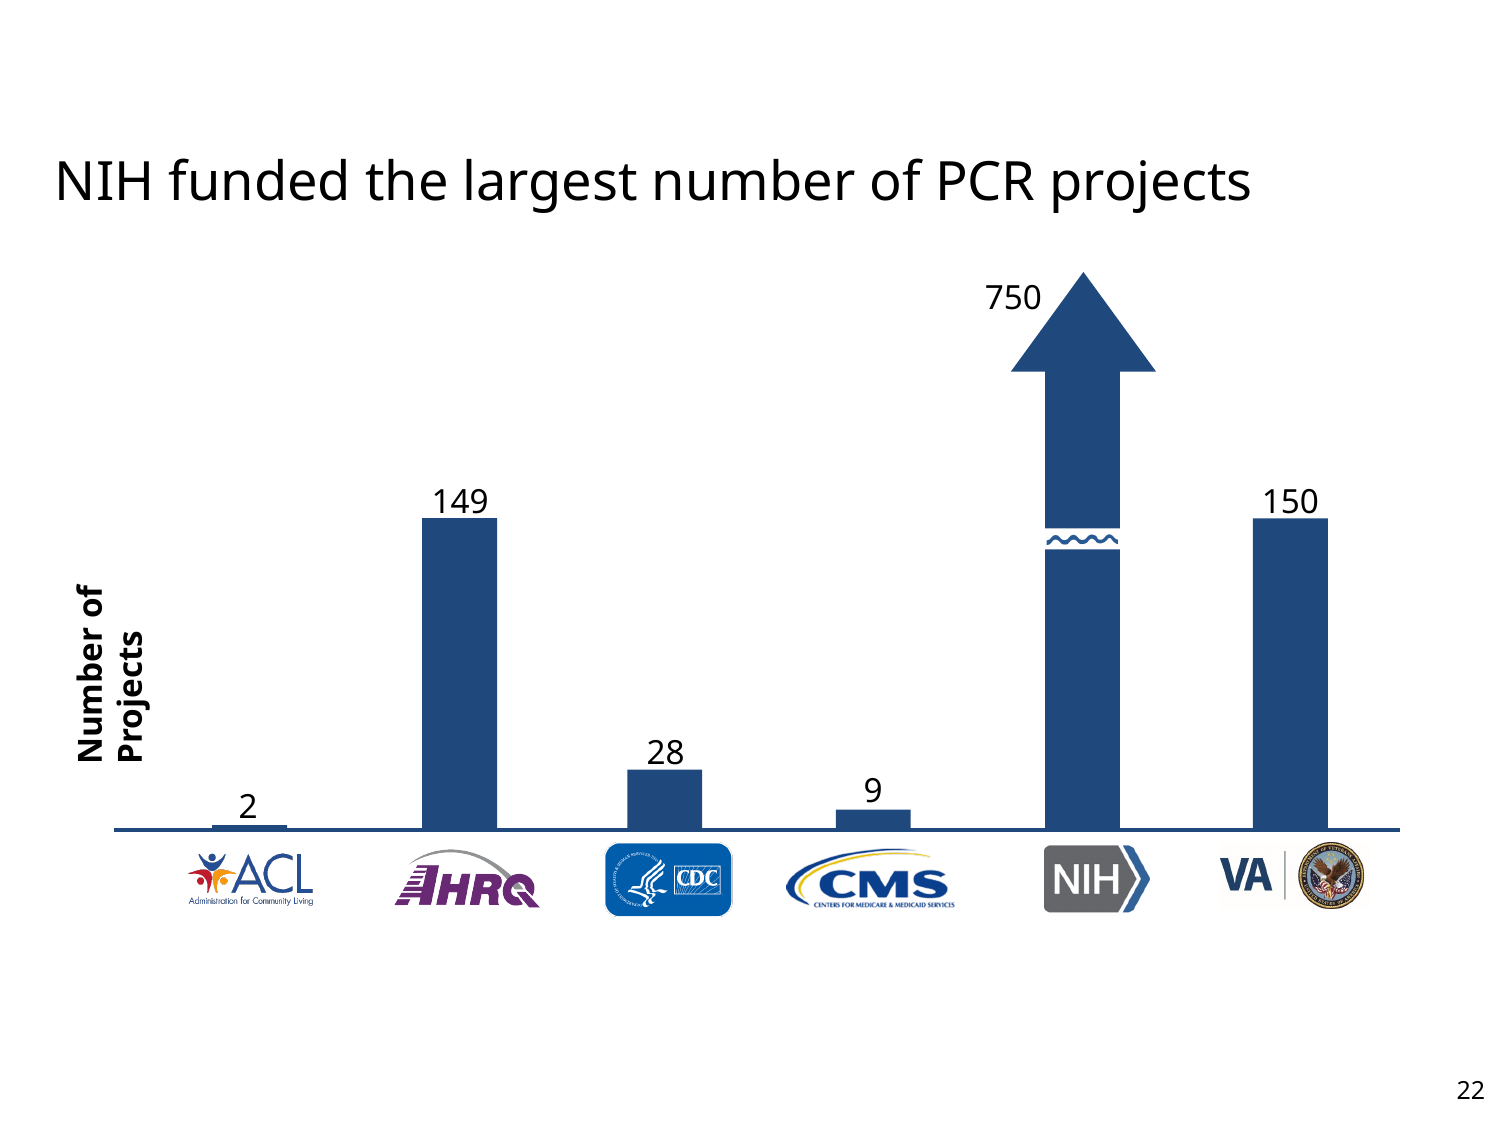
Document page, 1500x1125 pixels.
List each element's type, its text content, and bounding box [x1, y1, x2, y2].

text_box [420, 528, 499, 828]
text_box 9 [848, 761, 898, 817]
text_box 149 [415, 472, 505, 528]
picture [1044, 842, 1151, 917]
text_box [210, 823, 223, 829]
text_box 28 [630, 723, 701, 779]
text_box 150 [1246, 472, 1335, 528]
text_box [625, 768, 704, 829]
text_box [1010, 271, 1157, 829]
text_box Number of Projects [61, 432, 156, 780]
text_box [1251, 528, 1330, 829]
text_box 2 [223, 778, 273, 829]
picture [604, 842, 733, 918]
picture [1219, 842, 1370, 909]
picture [187, 853, 313, 906]
text_box 750 [969, 268, 1058, 324]
text_box [834, 807, 913, 829]
title NIH funded the largest number of PCR projects [39, 100, 1452, 258]
picture [785, 842, 975, 909]
picture [392, 848, 545, 911]
text_box [273, 823, 289, 829]
